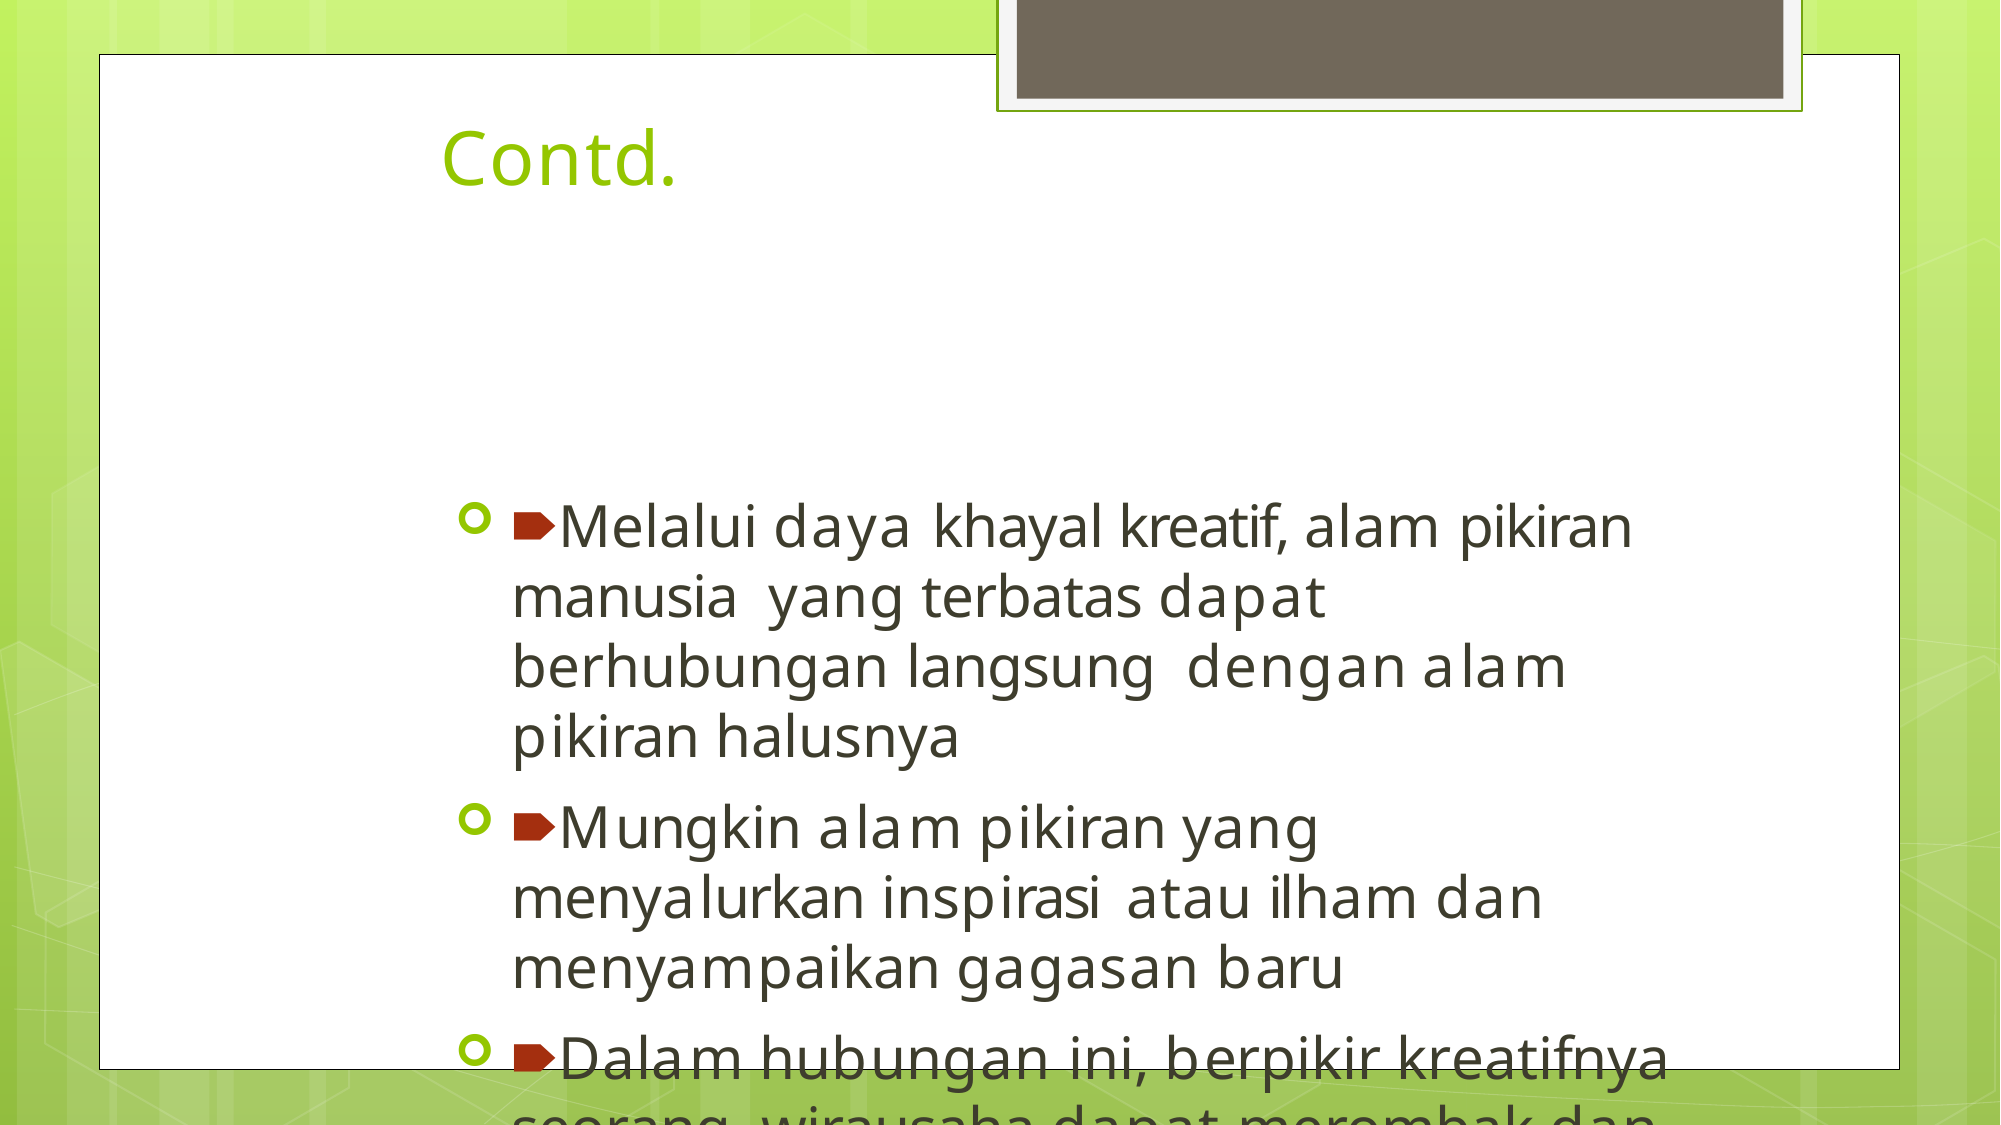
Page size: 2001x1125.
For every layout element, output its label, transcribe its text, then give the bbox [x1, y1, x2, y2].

title Contd. [438, 10, 697, 201]
list 🠶Melalui daya khayal kreatif, alam pikiran manusia yang terbatas dapat berhubungan langsung dengan alam pikiran halusnya 🠶Mungkin alam pikiran yang menyalurkan inspirasi atau ilham dan menyampaikan gagasan baru 🠶Dalam hubungan ini, berpikir kreatifnya seorang wirausaha dapat merombak dan mendorongnya dalam pengembangan lingkungan menjadi berhasil [228, 381, 1711, 1125]
